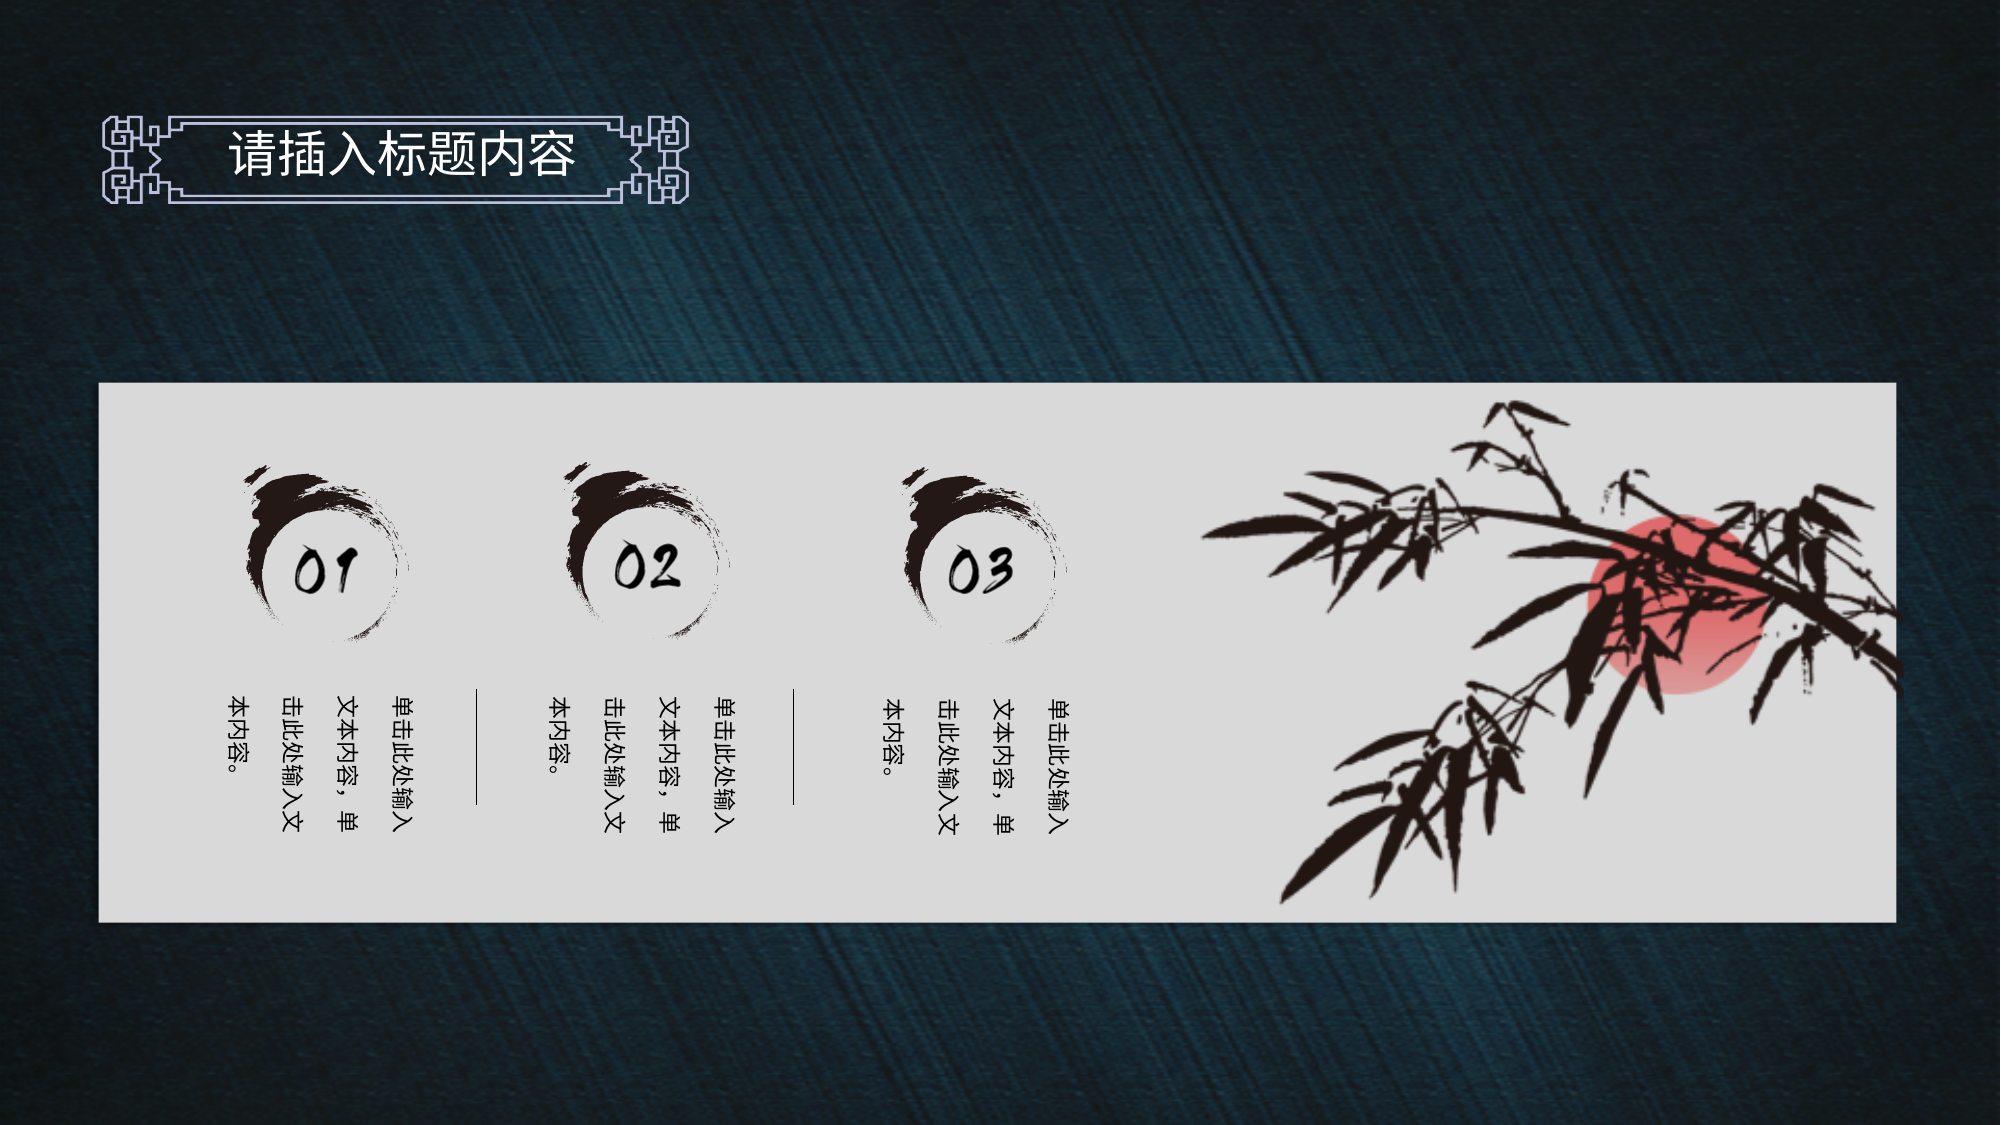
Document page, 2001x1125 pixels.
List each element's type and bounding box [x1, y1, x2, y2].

text_box [65, 96, 703, 249]
text_box [1147, 241, 2000, 1050]
picture [0, 0, 2000, 1125]
